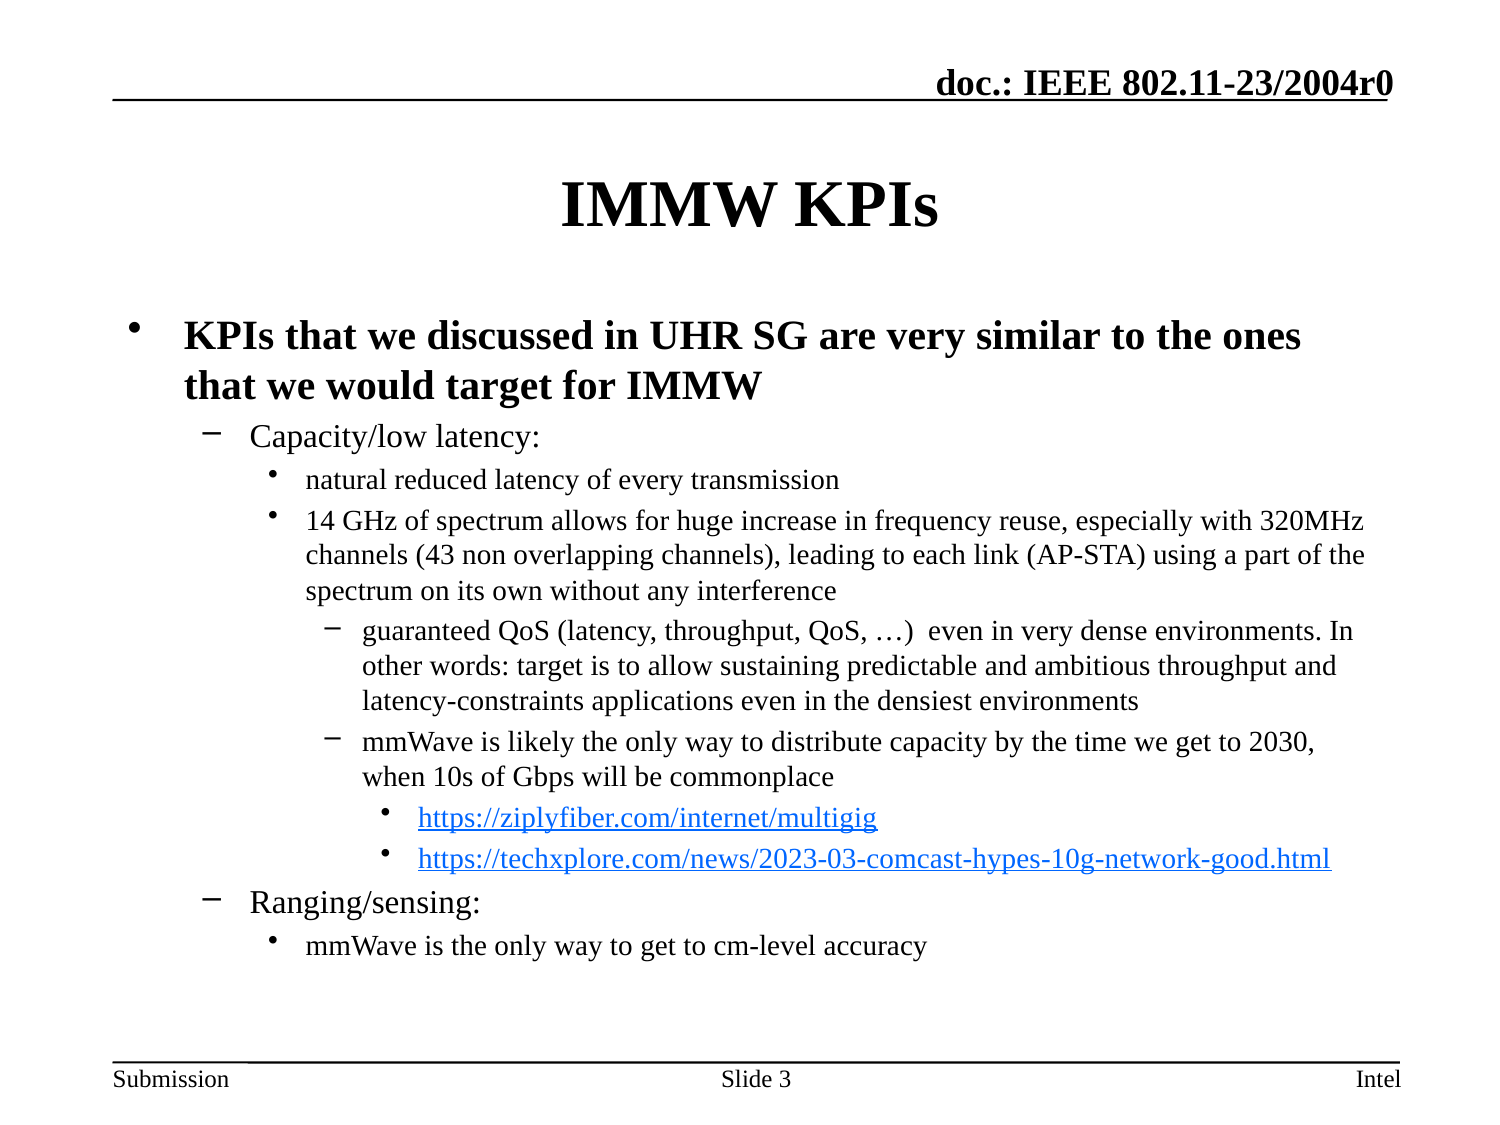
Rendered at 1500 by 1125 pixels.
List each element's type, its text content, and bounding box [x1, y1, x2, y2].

title IMMW KPIs [112, 112, 1388, 288]
slide_number Slide 3 [712, 1061, 800, 1093]
list KPIs that we discussed in UHR SG are very similar to the ones that we would target for IMMW Capacity/low latency: natural reduced latency of every transmission 14 GHz of spectrum allows for huge increase in frequency reuse, especially with 320MHz channels (43 non overlapping channels), leading to each link (AP-STA) using a part of the spectrum on its own without any interference guaranteed QoS (latency, throughput, QoS, …) even in very dense environments. In other words: target is to allow sustaining predictable and ambitious throughput and latency-constraints applications even in the densiest environments mmWave is likely the only way to distribute capacity by the time we get to 2030, when 10s of Gbps will be commonplace https://ziplyfiber.com/internet/multigig https://techxplore.com/news/2023-03-comcast-hypes-10g-network-good.html Ranging/sensing: mmWave is the only way to get to cm-level accuracy [112, 299, 1388, 976]
footer Intel [949, 1061, 1402, 1093]
